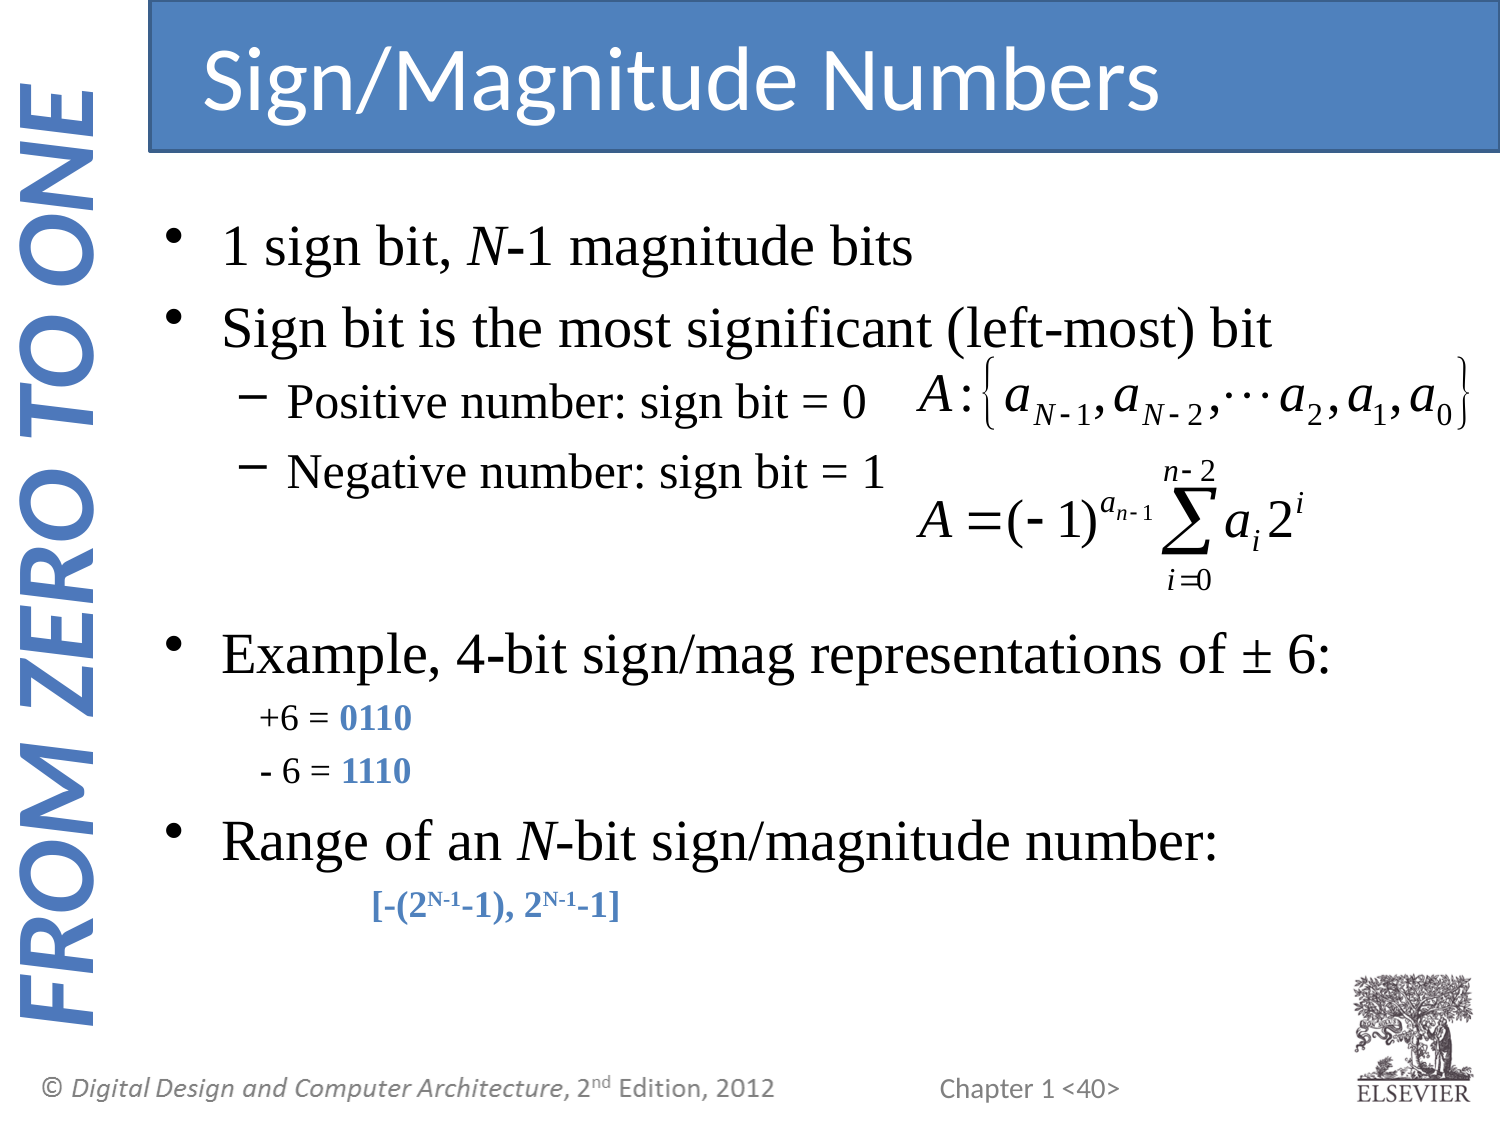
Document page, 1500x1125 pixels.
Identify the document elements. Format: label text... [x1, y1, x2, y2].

picture [0, 0, 1500, 1125]
text_box Sign/Magnitude Numbers [187, 11, 1488, 136]
text_box [87, 174, 1413, 1025]
text_box 1 sign bit, N-1 magnitude bits Sign bit is the most significant (left-most) bit Positive number: sign bit = 0 Negative number: sign bit = 1 Example, 4-bit sign/mag representations of ± 6: +6 = 0110 - 6 = 1110 Range of an N-bit sign/magnitude number: [-(2N-1-1), 2N-1-1] [150, 200, 1475, 1050]
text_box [906, 354, 1488, 601]
